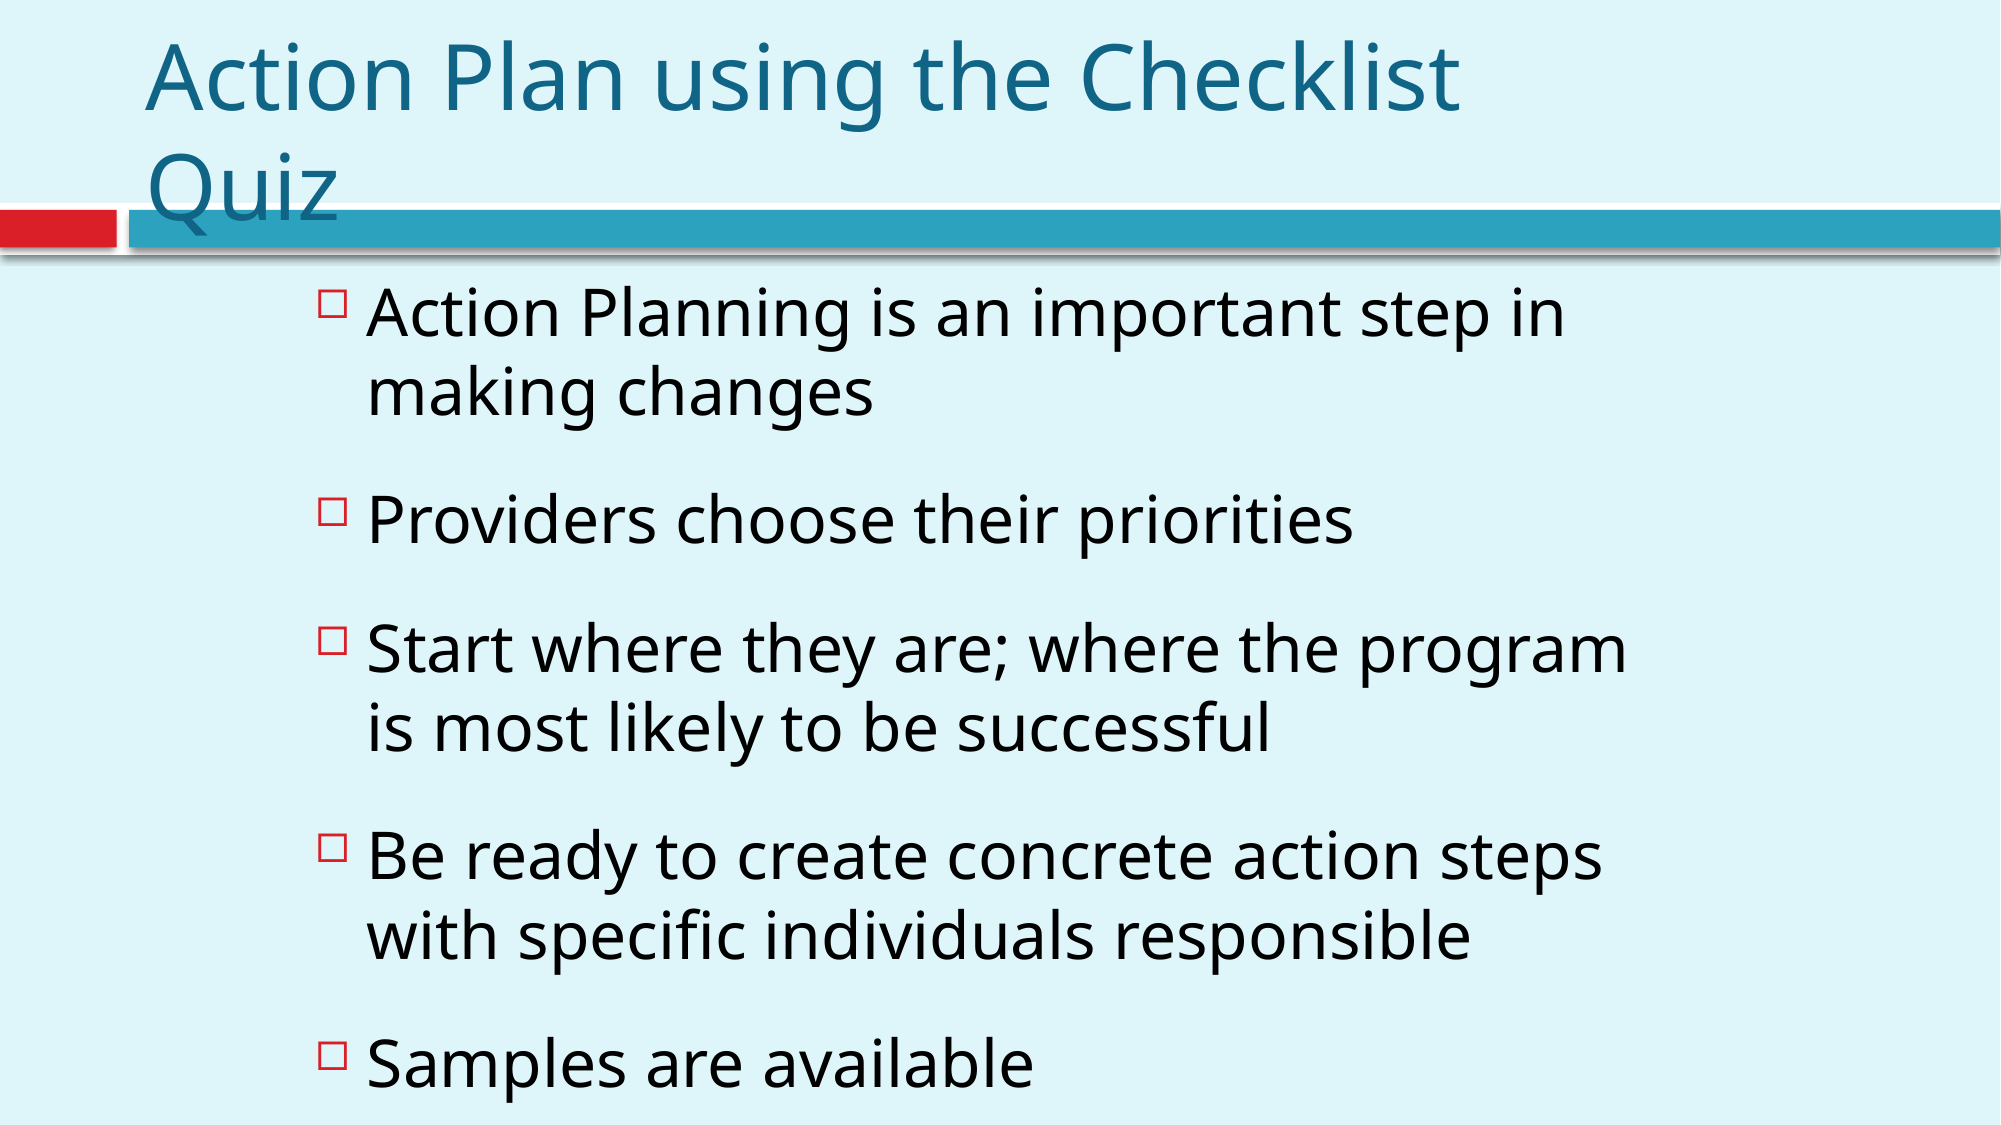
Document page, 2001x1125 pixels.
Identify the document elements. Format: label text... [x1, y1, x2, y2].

list Action Planning is an important step in making changes Providers choose their priorities Start where they are; where the program is most likely to be successful Be ready to create concrete action steps with specific individuals responsible Samples are available [299, 262, 1651, 1113]
text_box Action Plan using the Checklist Quiz [130, 47, 1556, 210]
